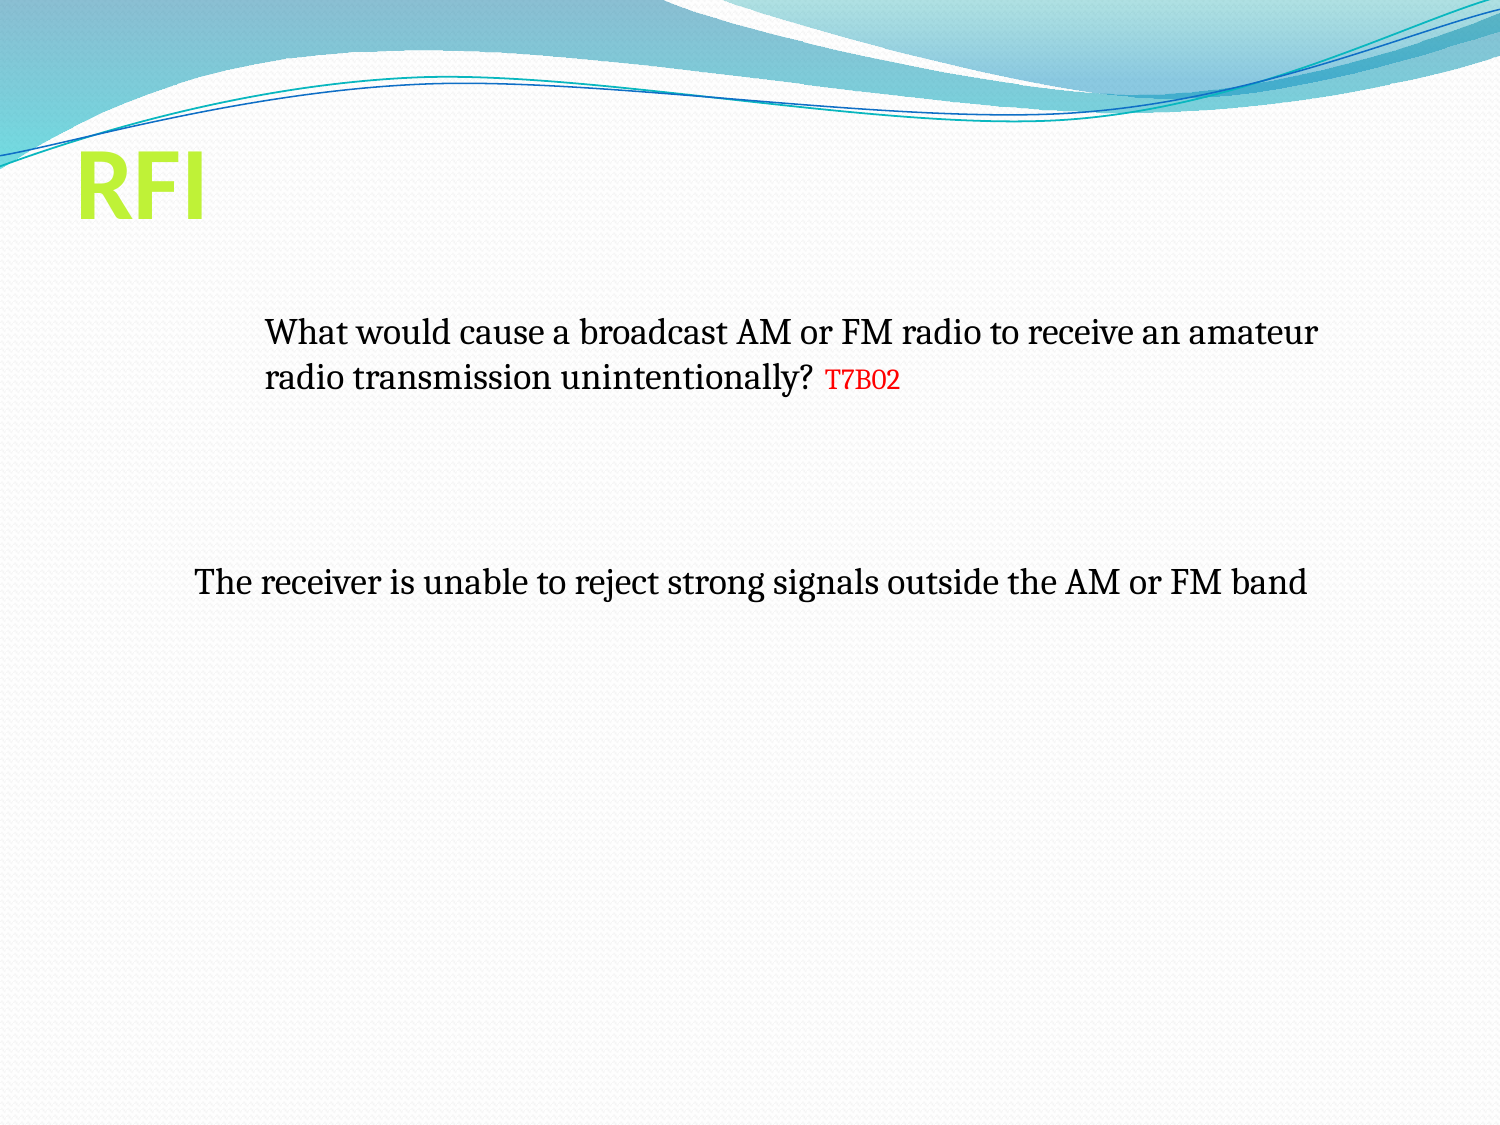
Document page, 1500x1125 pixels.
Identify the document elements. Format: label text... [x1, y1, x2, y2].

text_box What would cause a broadcast AM or FM radio to receive an amateur radio transmission unintentionally? T7B02 [249, 299, 1363, 450]
title RFI [75, 52, 1438, 241]
text_box The receiver is unable to reject strong signals outside the AM or FM band [179, 549, 1333, 610]
